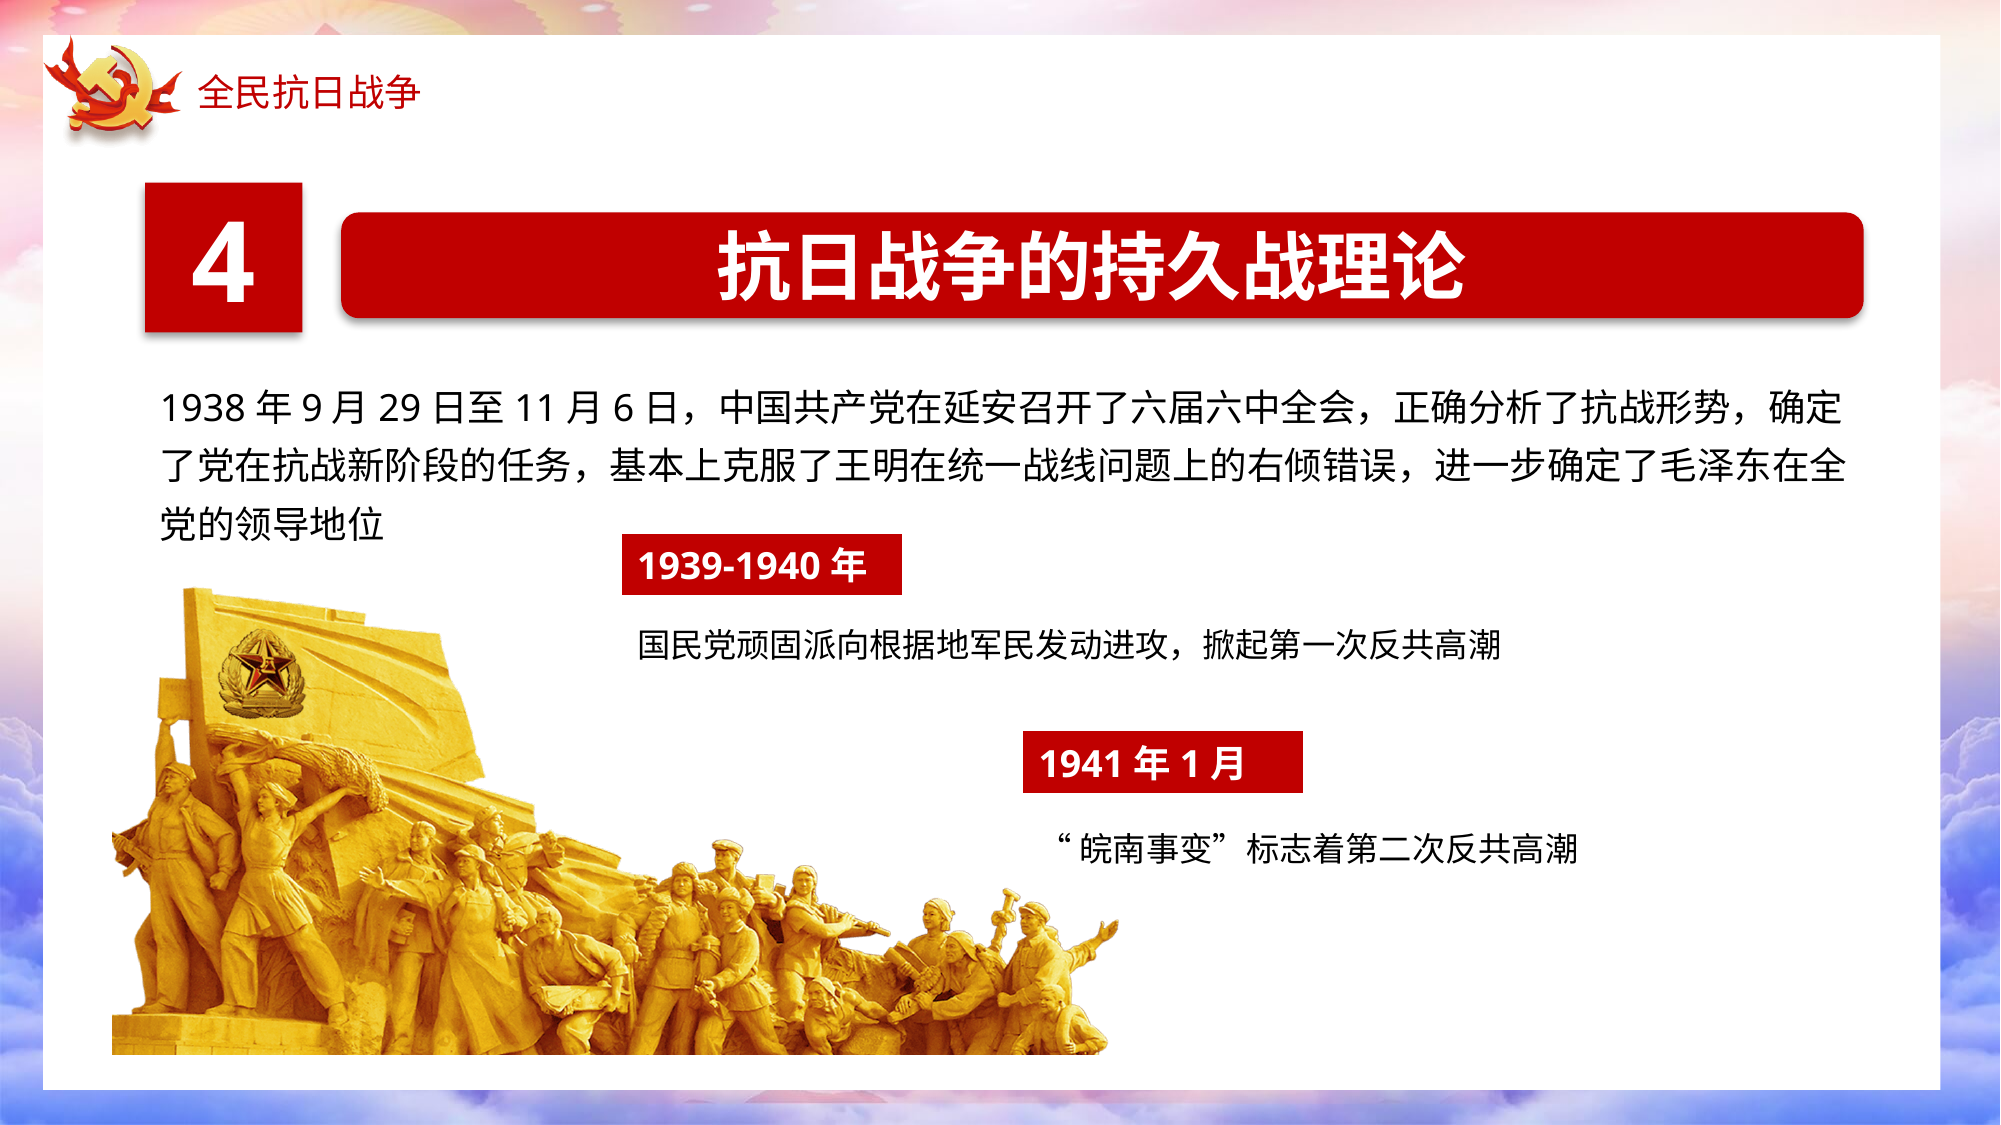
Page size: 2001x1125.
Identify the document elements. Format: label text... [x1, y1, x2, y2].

text_box 全民抗日战争 [183, 61, 1183, 122]
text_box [281, 212, 1901, 319]
text_box 1938年9月29日至11月6日，中国共产党在延安召开了六届六中全会，正确分析了抗战形势，确定了党在抗战新阶段的任务，基本上克服了王明在统一战线问题上的右倾错误，进一步确定了毛泽东在全党的领导地位 [145, 363, 1864, 554]
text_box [622, 534, 1560, 673]
text_box 4 [145, 182, 303, 333]
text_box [1023, 732, 1962, 871]
picture [0, 0, 2000, 1125]
